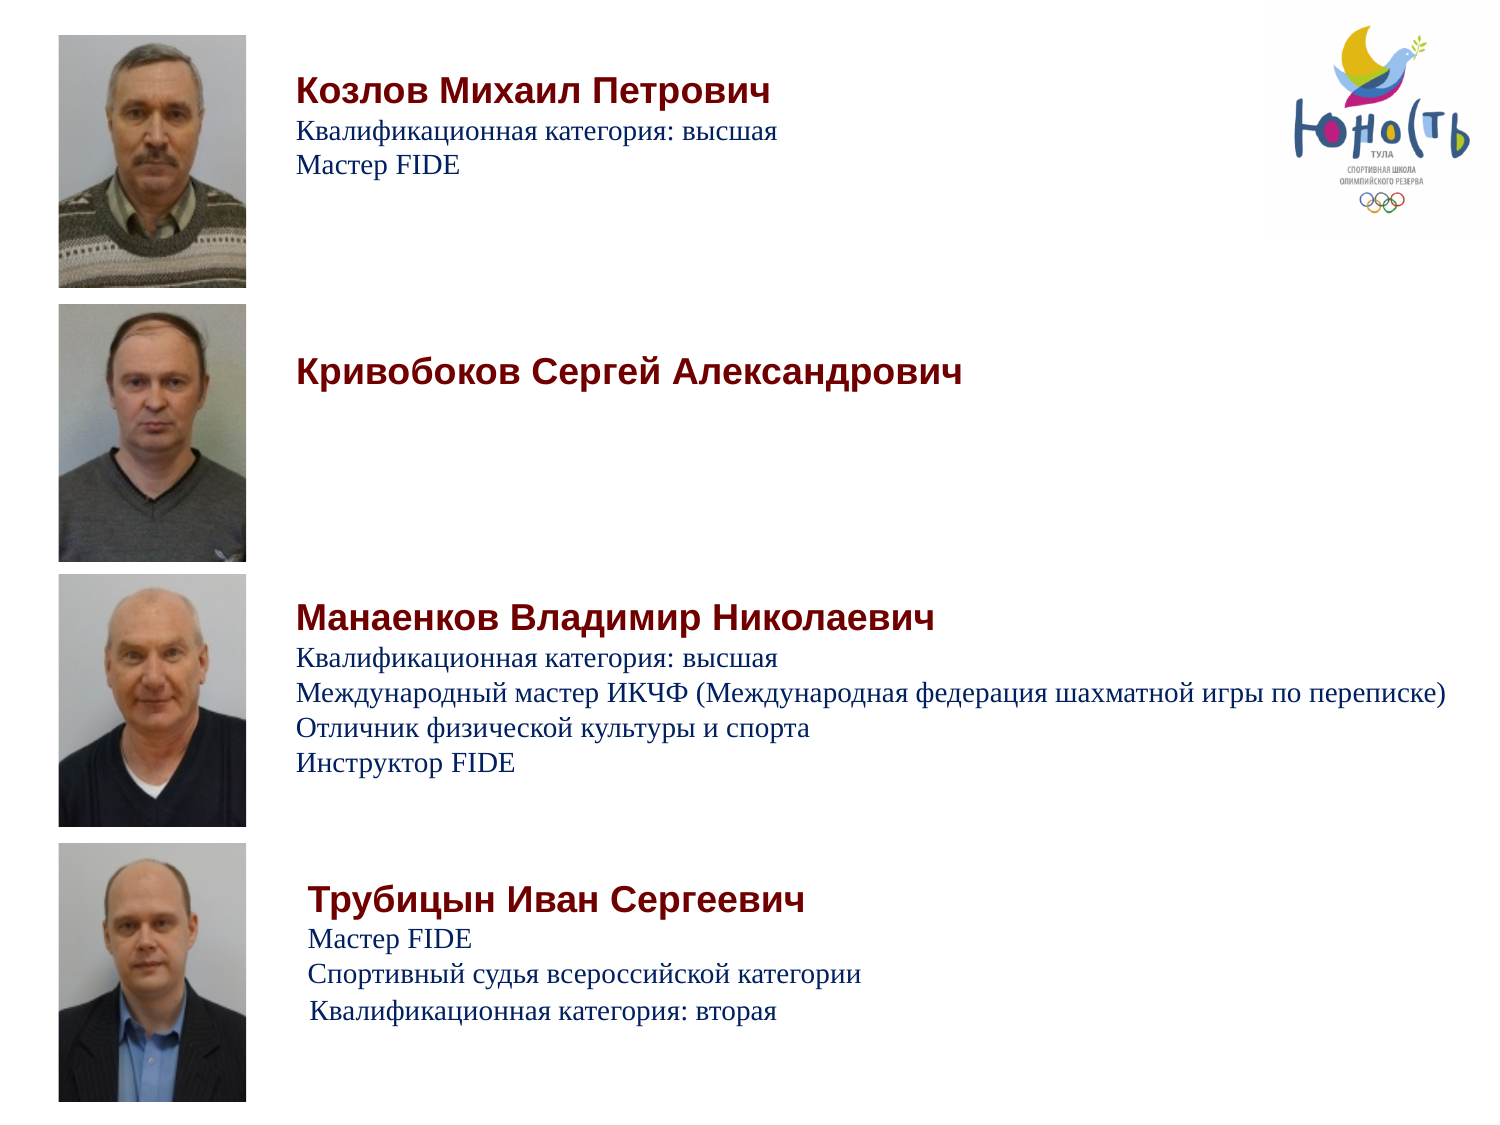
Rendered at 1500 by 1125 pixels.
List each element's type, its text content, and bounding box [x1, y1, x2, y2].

picture [58, 304, 247, 562]
picture [58, 843, 247, 1102]
picture [58, 573, 247, 827]
text_box Квалификационная категория: вторая [294, 984, 793, 1034]
text_box Манаенков Владимир Николаевич Квалификационная категория: высшая Международный мастер ИКЧФ (Международная федерация шахматной игры по переписке) Отличник физической культуры и спорта Инструктор FIDE [281, 585, 1500, 786]
text_box Козлов Михаил Петрович Квалификационная категория: высшая Мастер FIDE [281, 58, 1038, 189]
picture [1264, 0, 1500, 235]
text_box Кривобоков Сергей Александрович [281, 339, 984, 400]
text_box Трубицын Иван Сергеевич Мастер FIDE Спортивный судья всероссийской категории [292, 867, 1042, 1067]
picture [58, 34, 247, 288]
